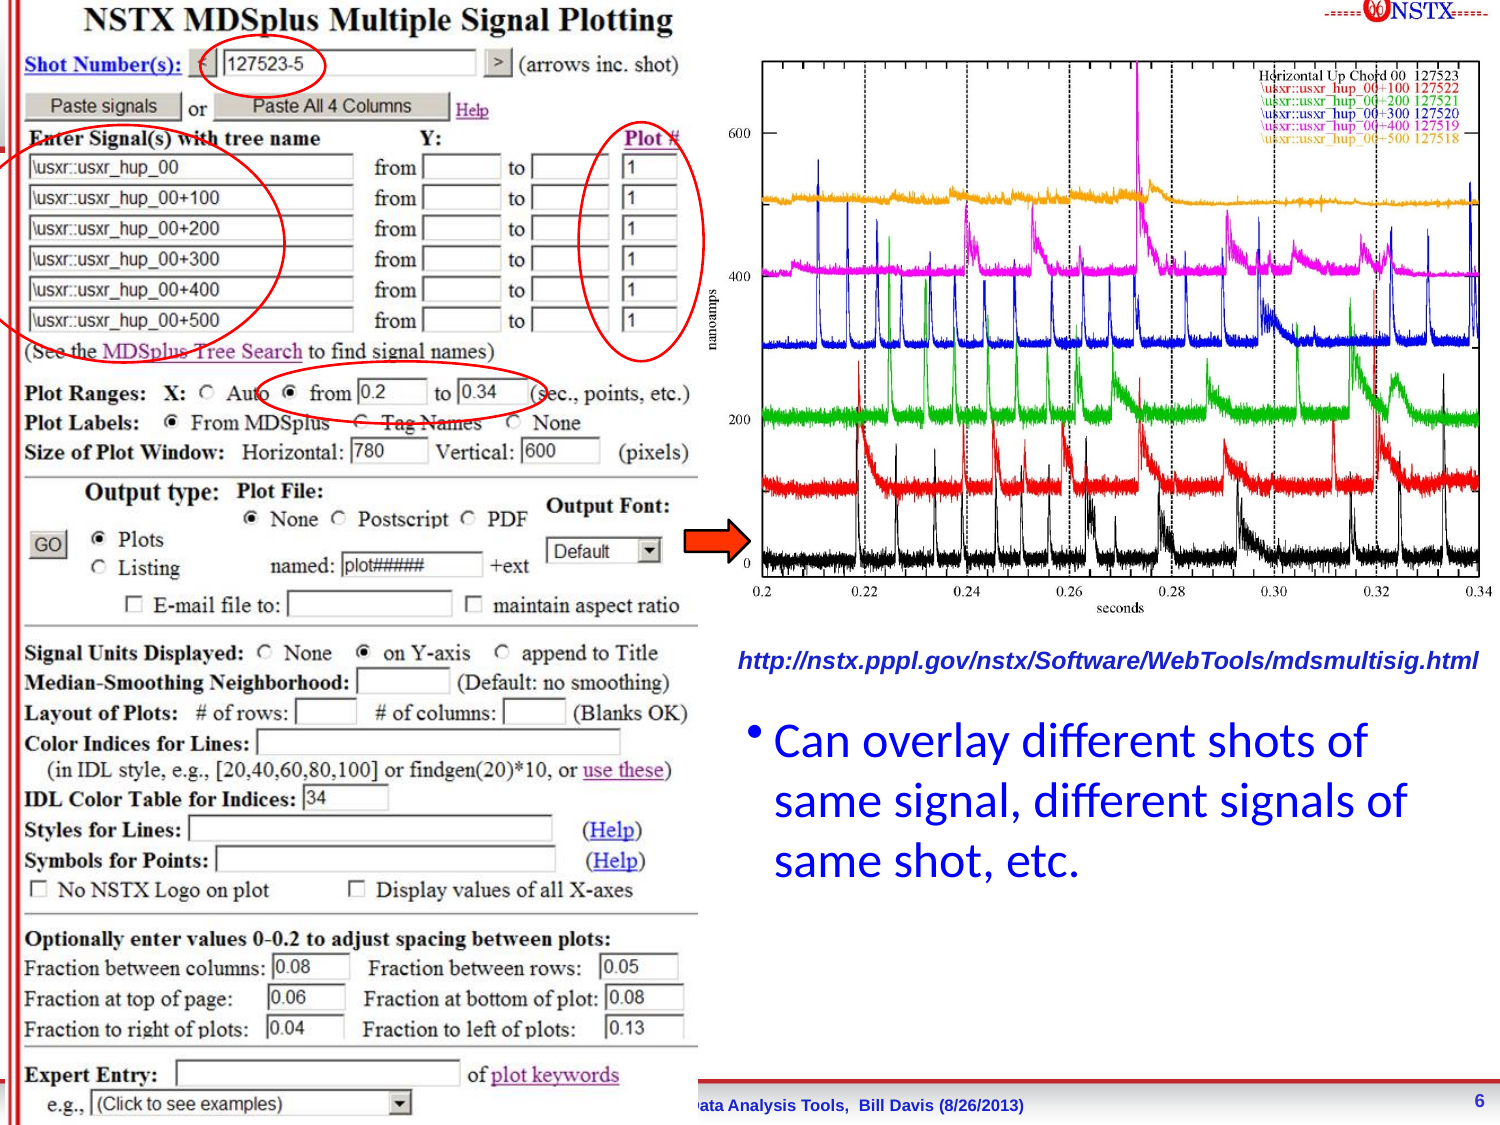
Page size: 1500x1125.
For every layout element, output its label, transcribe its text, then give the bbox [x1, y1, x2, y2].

text_box Can overlay different shots of same signal, different signals of same shot, etc. [731, 699, 1488, 895]
text_box http://nstx.pppl.gov/nstx/Software/WebTools/mdsmultisig.html [723, 637, 1496, 683]
slide_number 6 [1374, 1087, 1500, 1113]
picture [0, 0, 1500, 1125]
